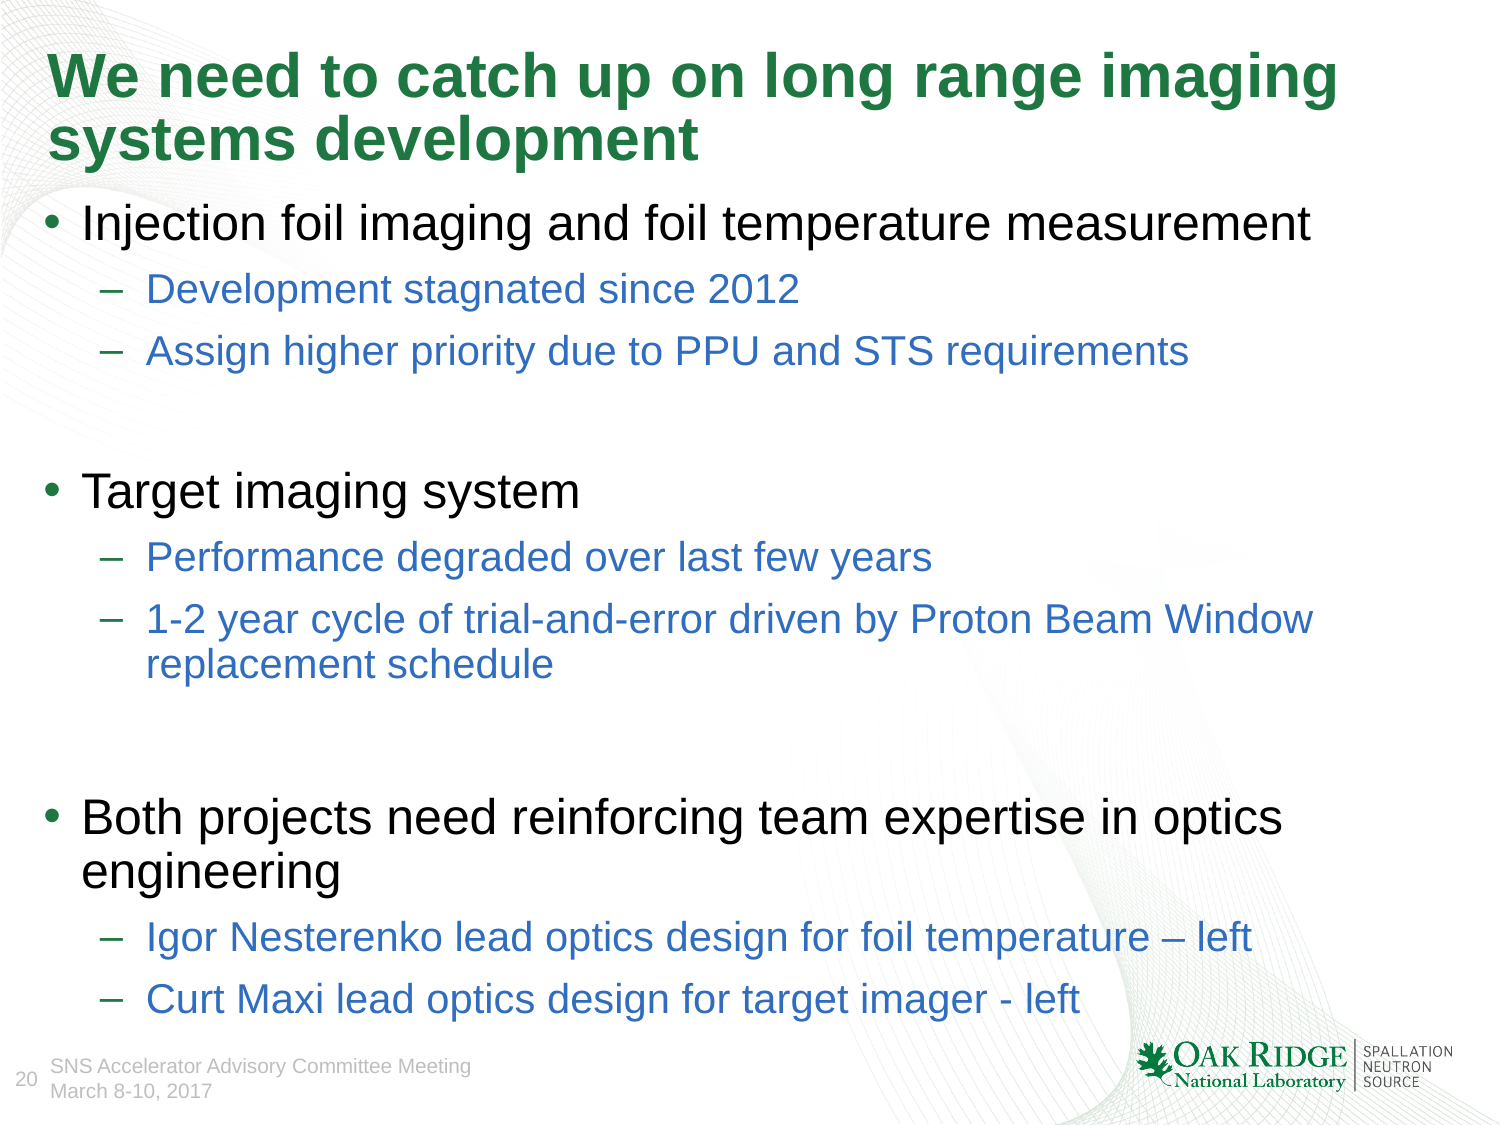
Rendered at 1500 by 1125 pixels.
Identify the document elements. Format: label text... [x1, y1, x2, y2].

picture [48, 0, 1500, 1125]
title We need to catch up on long range imaging systems development [32, 38, 1450, 183]
list Injection foil imaging and foil temperature measurement Development stagnated since 2012 Assign higher priority due to PPU and STS requirements Target imaging system Performance degraded over last few years 1-2 year cycle of trial-and-error driven by Proton Beam Window replacement schedule Both projects need reinforcing team expertise in optics engineering Igor Nesterenko lead optics design for foil temperature – left Curt Maxi lead optics design for target imager - left [28, 189, 1484, 879]
